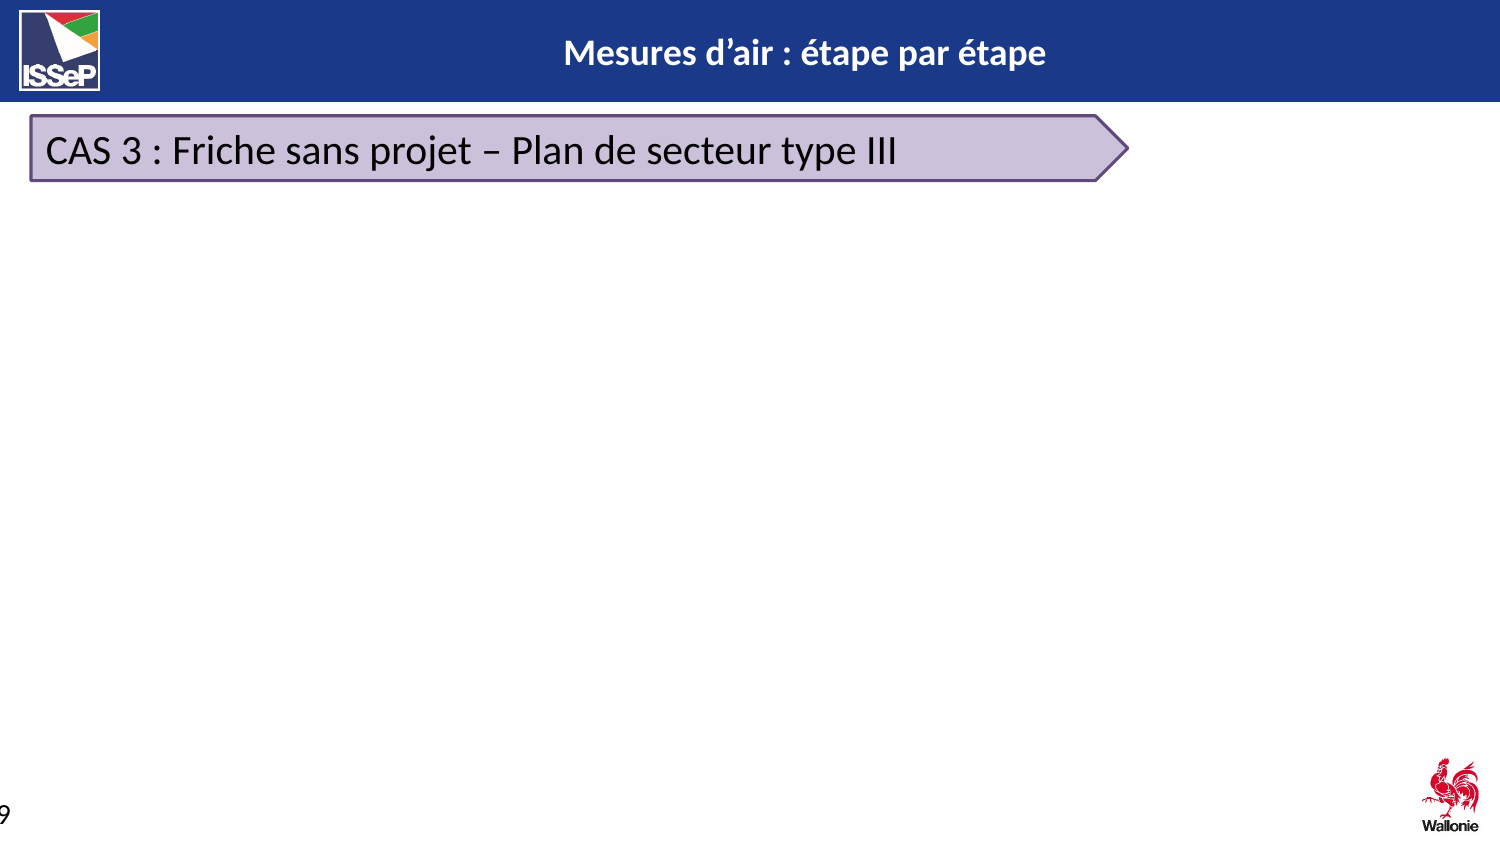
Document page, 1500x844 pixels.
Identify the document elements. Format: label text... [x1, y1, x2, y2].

picture [1418, 751, 1485, 838]
text_box CAS 3 : Friche sans projet – Plan de secteur type III [31, 115, 1128, 181]
picture [19, 10, 100, 91]
